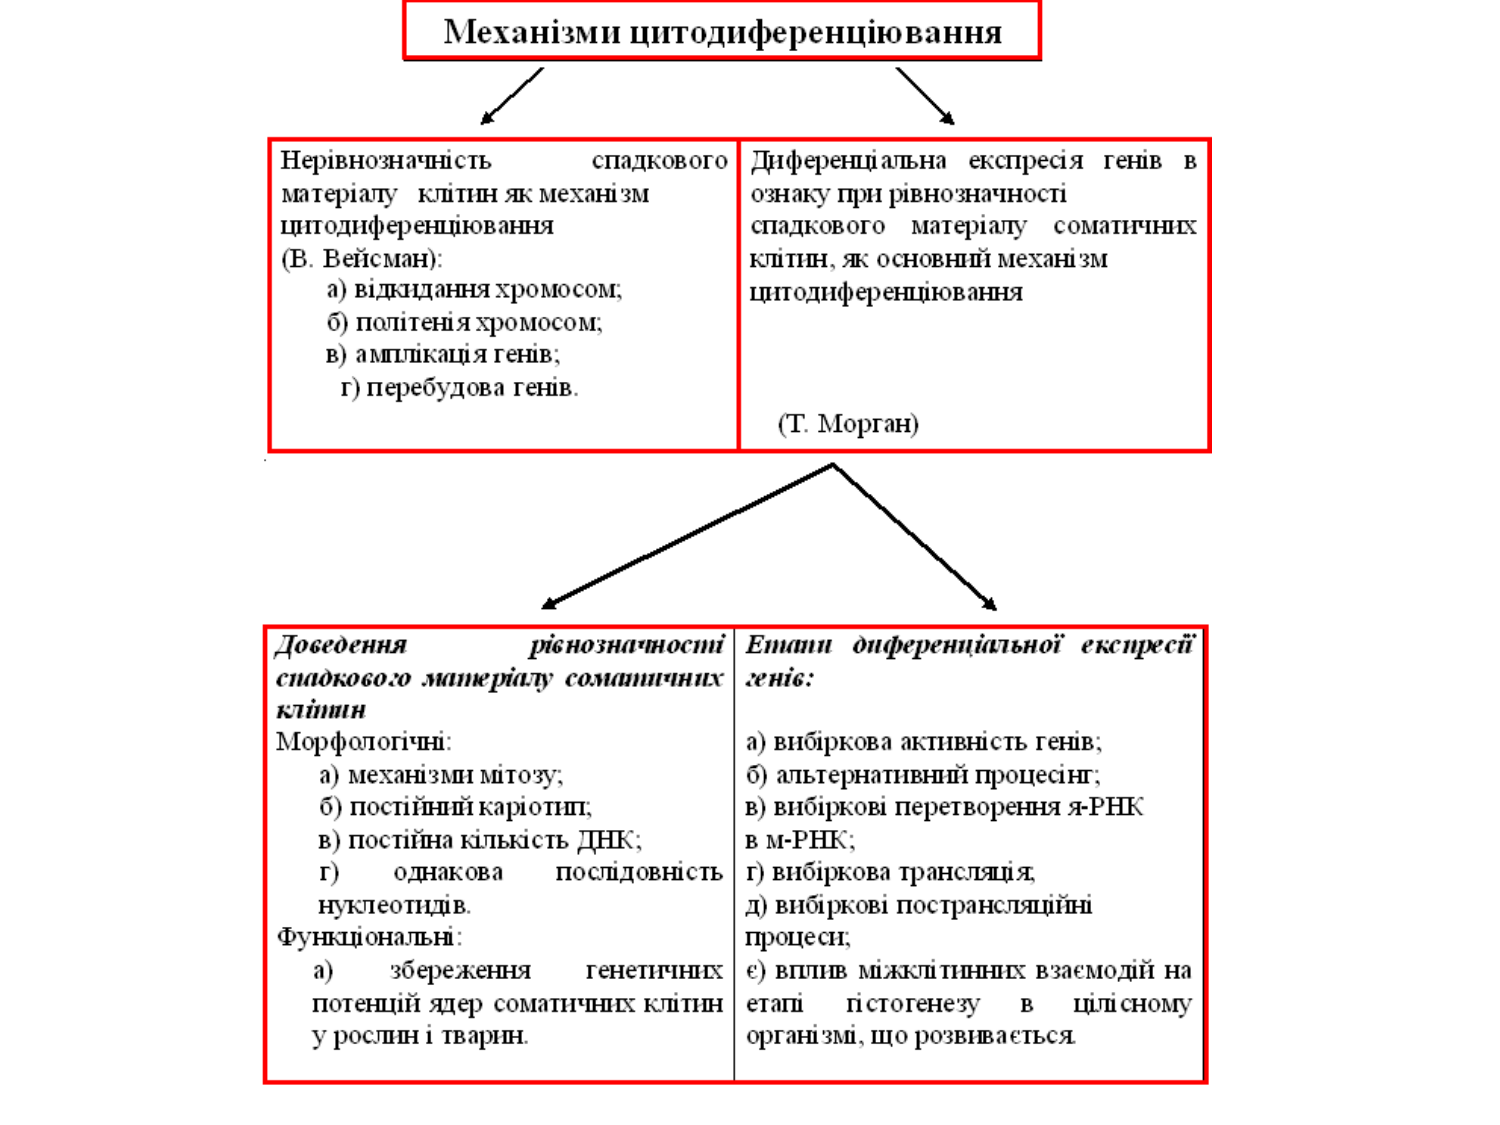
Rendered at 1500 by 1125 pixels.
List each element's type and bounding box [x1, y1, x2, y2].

picture [256, 0, 1213, 1095]
